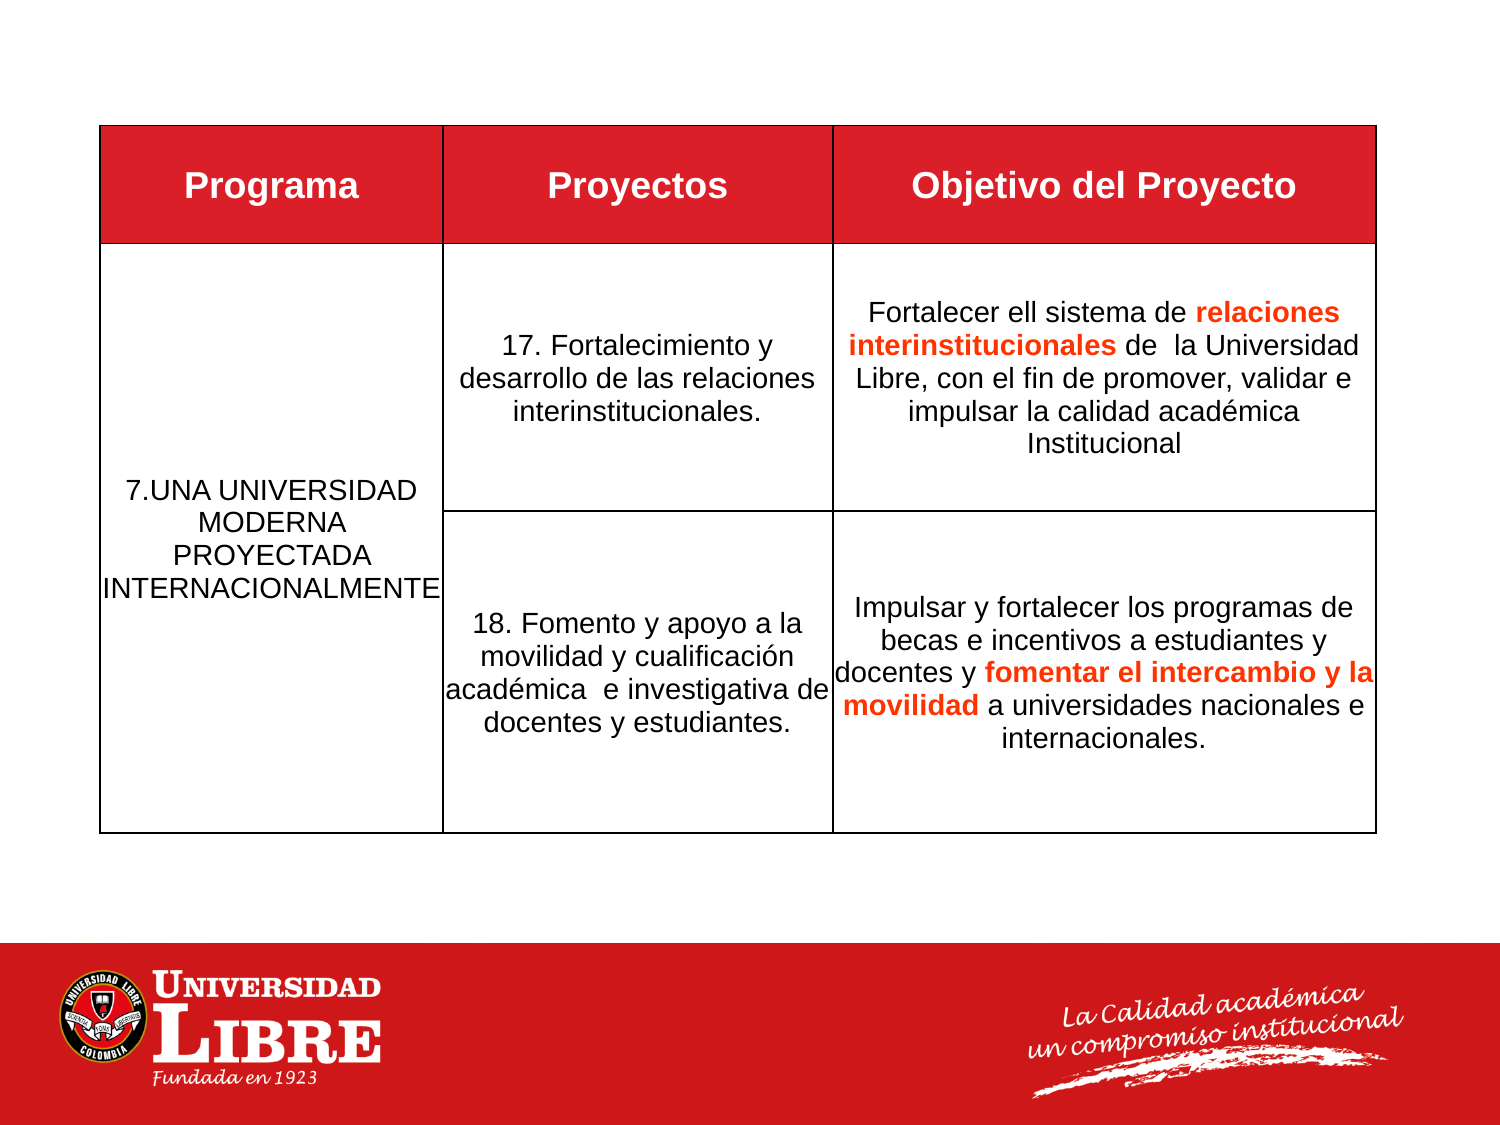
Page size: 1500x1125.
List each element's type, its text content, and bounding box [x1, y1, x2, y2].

table_cell 7.UNA UNIVERSIDAD MODERNA PROYECTADA INTERNACIONALMENTE [101, 244, 442, 832]
table_cell Fortalecer ell sistema de relaciones interinstitucionales de la Universidad Libre, con el fin de promover, validar e impulsar la calidad académica Institucional [834, 244, 1375, 510]
table_header Proyectos [444, 126, 832, 243]
table_header Objetivo del Proyecto [834, 126, 1375, 243]
table_cell 18. Fomento y apoyo a la movilidad y cualificación académica e investigativa de docentes y estudiantes. [444, 512, 832, 832]
table_cell Impulsar y fortalecer los programas de becas e incentivos a estudiantes y docentes y fomentar el intercambio y la movilidad a universidades nacionales e internacionales. [834, 512, 1375, 832]
picture [0, 0, 1500, 1125]
table_cell 17. Fortalecimiento y desarrollo de las relaciones interinstitucionales. [444, 244, 832, 510]
table_header Programa [101, 126, 442, 243]
